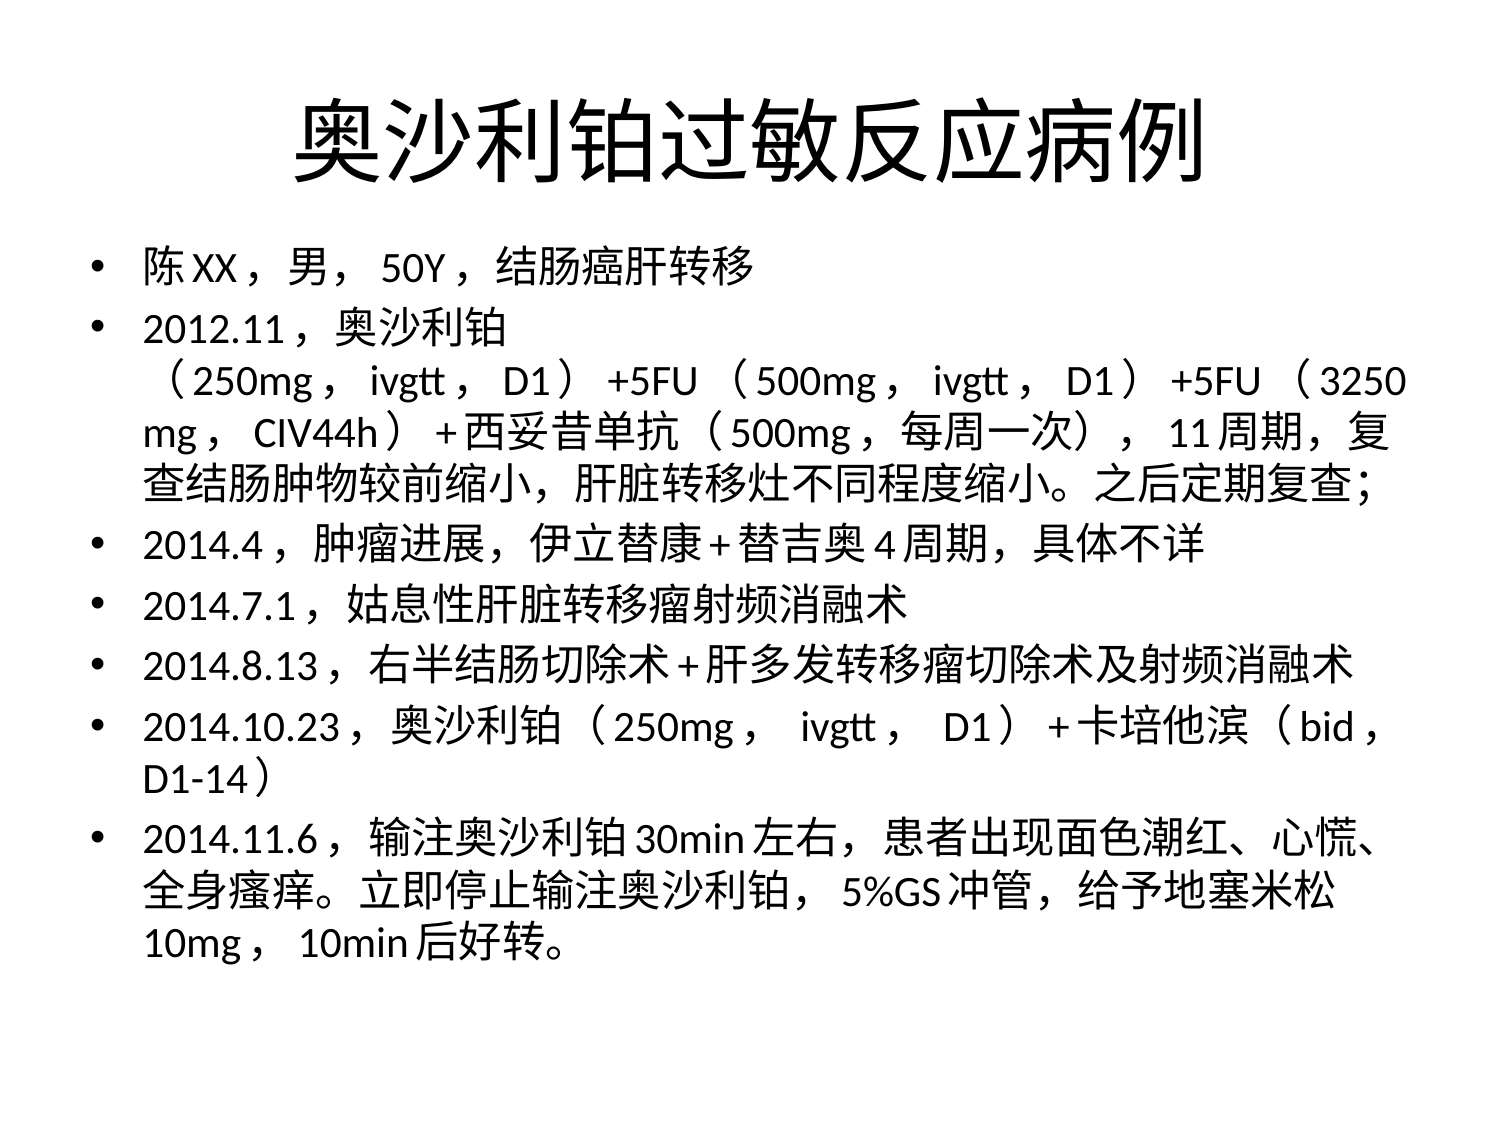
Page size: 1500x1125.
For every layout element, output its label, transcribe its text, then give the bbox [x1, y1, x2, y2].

list 陈XX，男，50Y，结肠癌肝转移 2012.11，奥沙利铂（250mg，ivgtt，D1）+5FU（500mg，ivgtt，D1）+5FU（3250mg，CIV44h）+西妥昔单抗（500mg，每周一次），11周期，复查结肠肿物较前缩小，肝脏转移灶不同程度缩小。之后定期复查； 2014.4，肿瘤进展，伊立替康+替吉奥4周期，具体不详 2014.7.1，姑息性肝脏转移瘤射频消融术 2014.8.13，右半结肠切除术+肝多发转移瘤切除术及射频消融术 2014.10.23，奥沙利铂（250mg， ivgtt， D1）+卡培他滨（bid，D1-14） 2014.11.6，输注奥沙利铂30min左右，患者出现面色潮红、心慌、全身瘙痒。立即停止输注奥沙利铂，5%GS冲管，给予地塞米松10mg，10min后好转。 [75, 231, 1425, 1005]
title 奥沙利铂过敏反应病例 [75, 45, 1425, 231]
